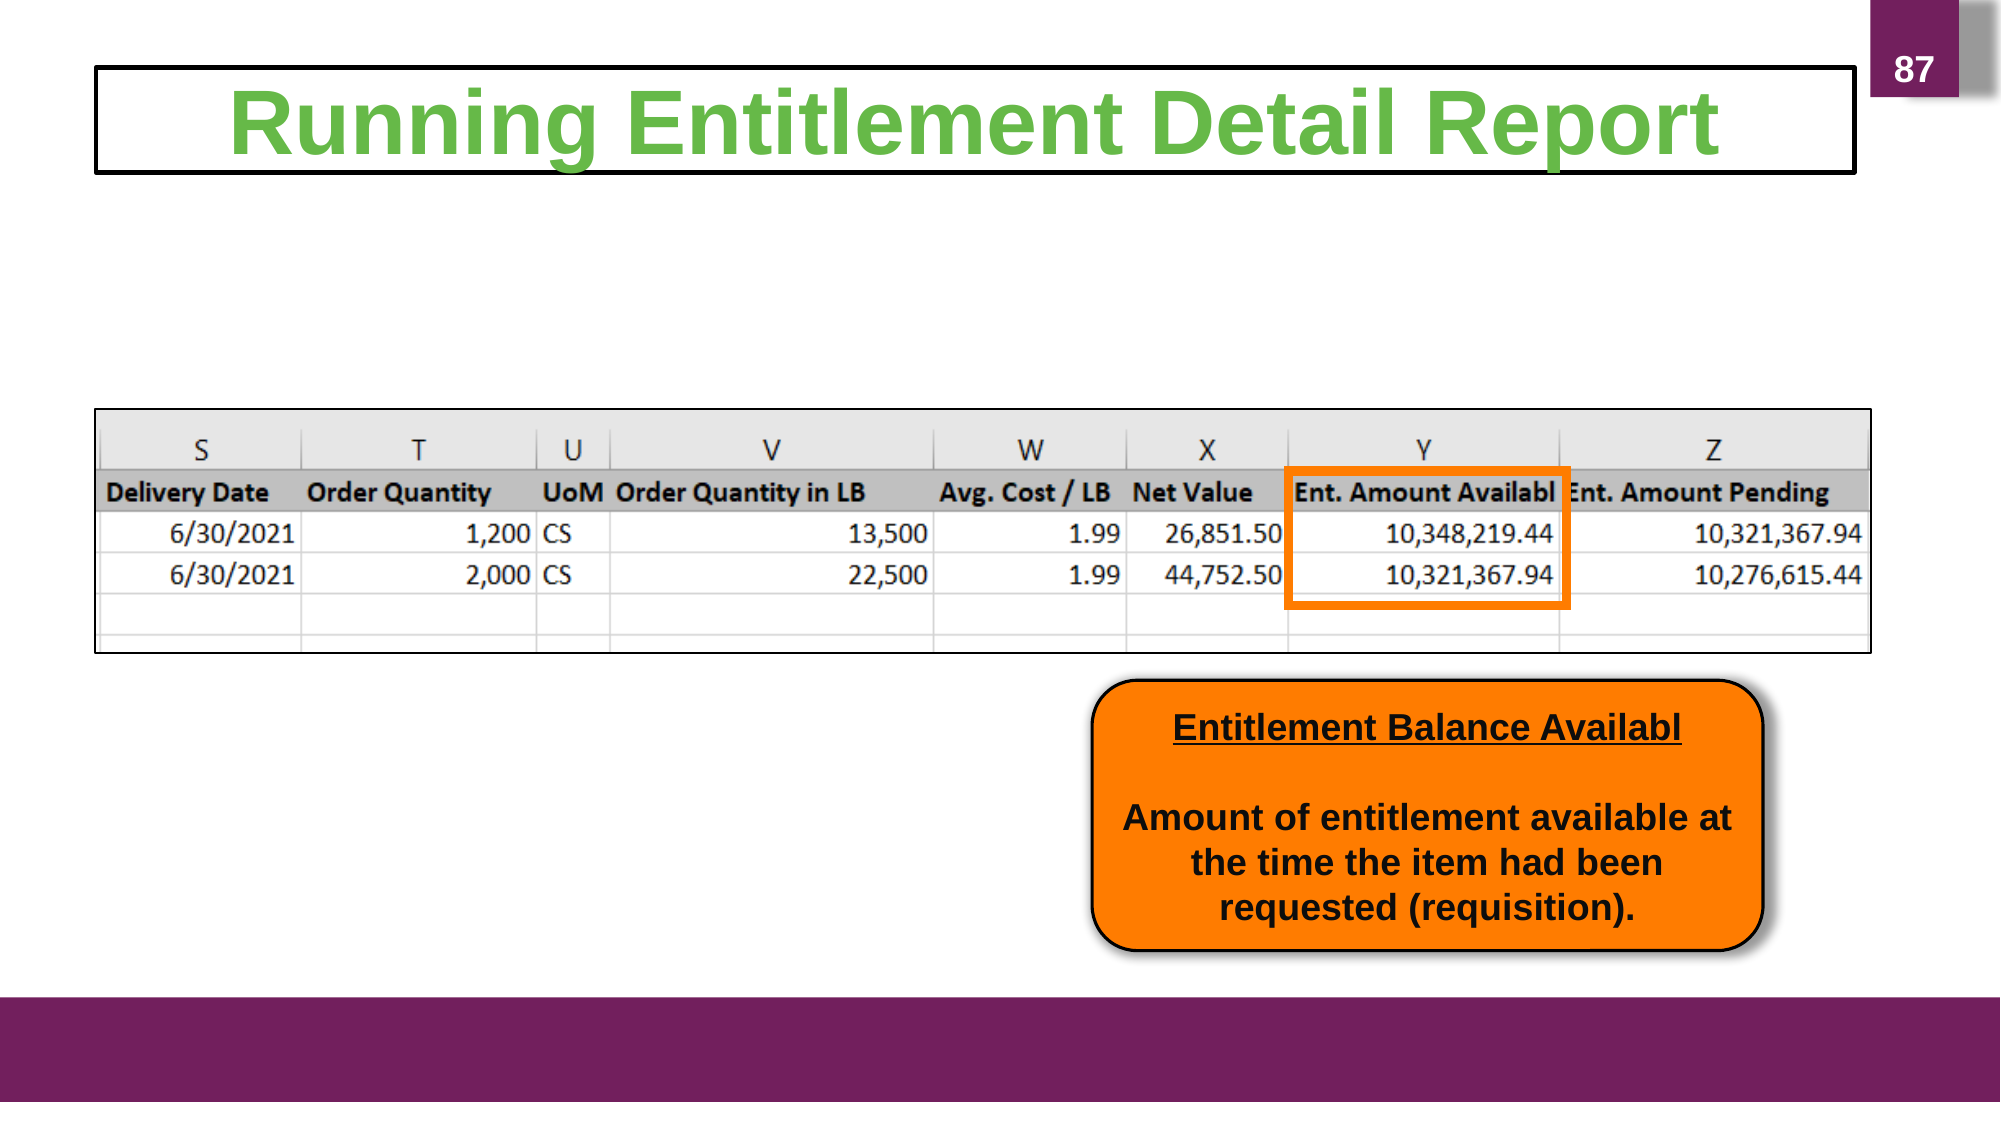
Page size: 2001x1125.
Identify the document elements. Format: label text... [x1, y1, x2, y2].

picture [95, 409, 1871, 653]
list Running Entitlement Detail Report [95, 67, 1855, 173]
text_box Entitlement Balance Availabl Amount of entitlement available at the time the item had been requested (requisition). [1091, 679, 1765, 952]
slide_number 87 [1870, 0, 1959, 98]
text_box [0, 996, 2000, 1103]
